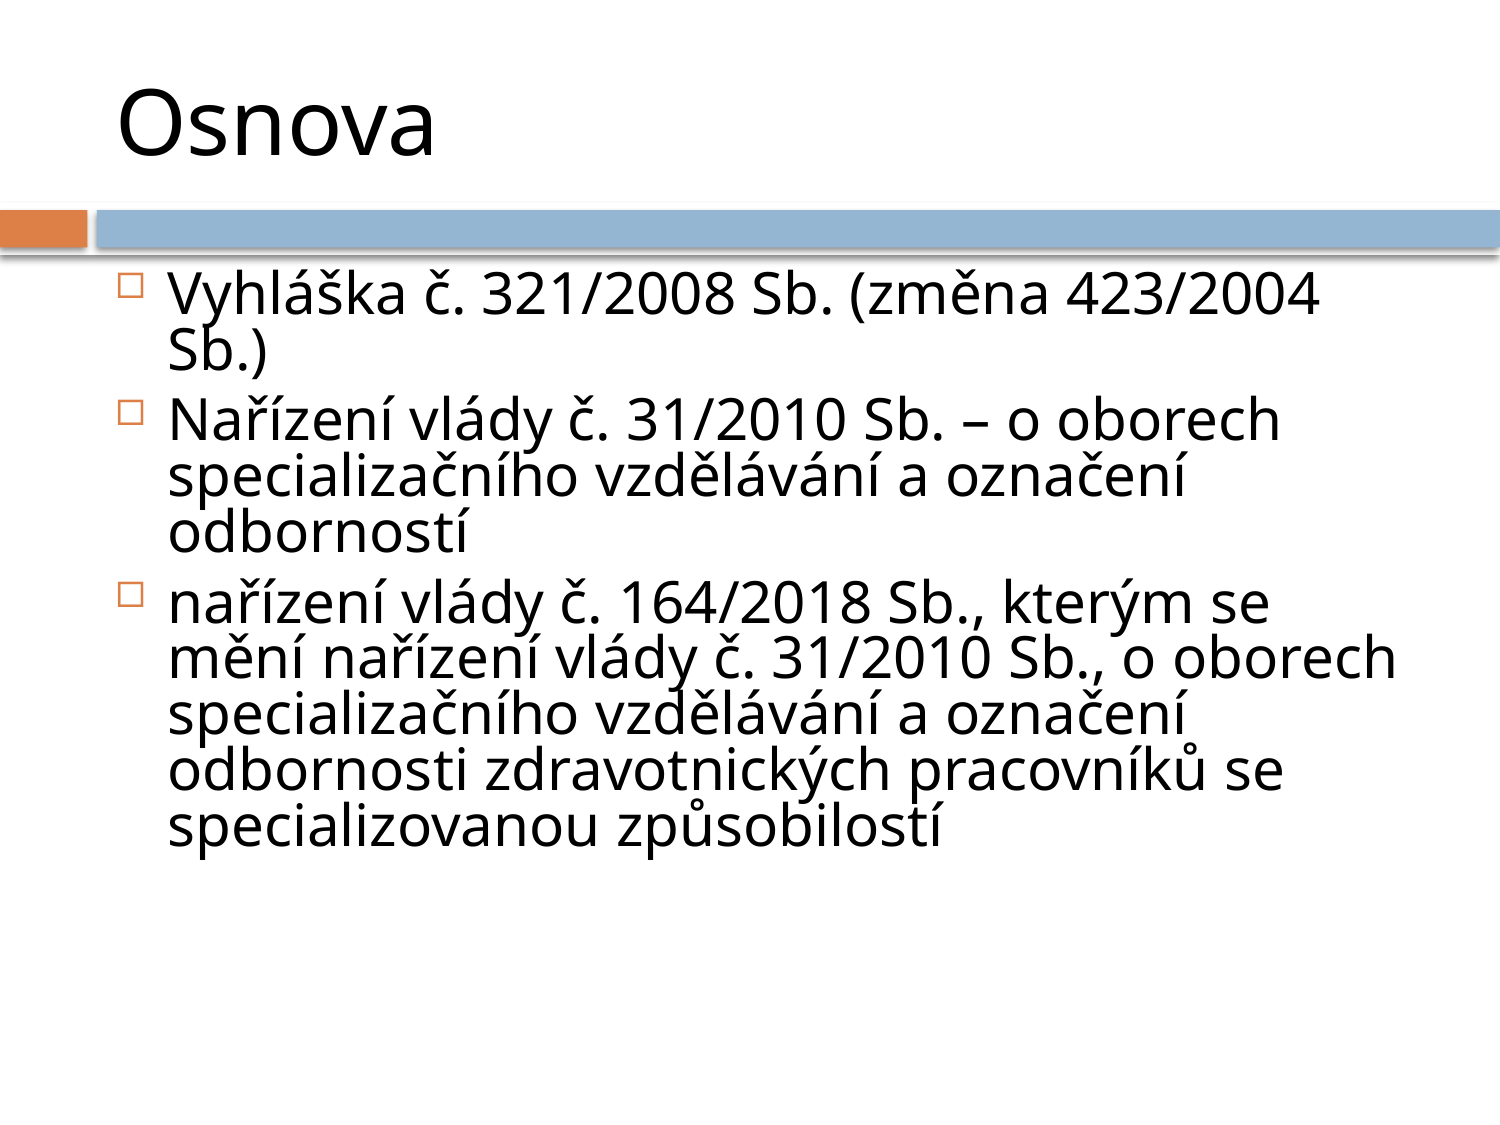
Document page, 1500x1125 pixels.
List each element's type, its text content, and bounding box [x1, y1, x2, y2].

list Vyhláška č. 321/2008 Sb. (změna 423/2004 Sb.) Nařízení vlády č. 31/2010 Sb. – o oborech specializačního vzdělávání a označení odborností nařízení vlády č. 164/2018 Sb., kterým se mění nařízení vlády č. 31/2010 Sb., o oborech specializačního vzdělávání a označení odbornosti zdravotnických pracovníků se specializovanou způsobilostí [100, 262, 1438, 1000]
title Osnova [100, 37, 1438, 200]
